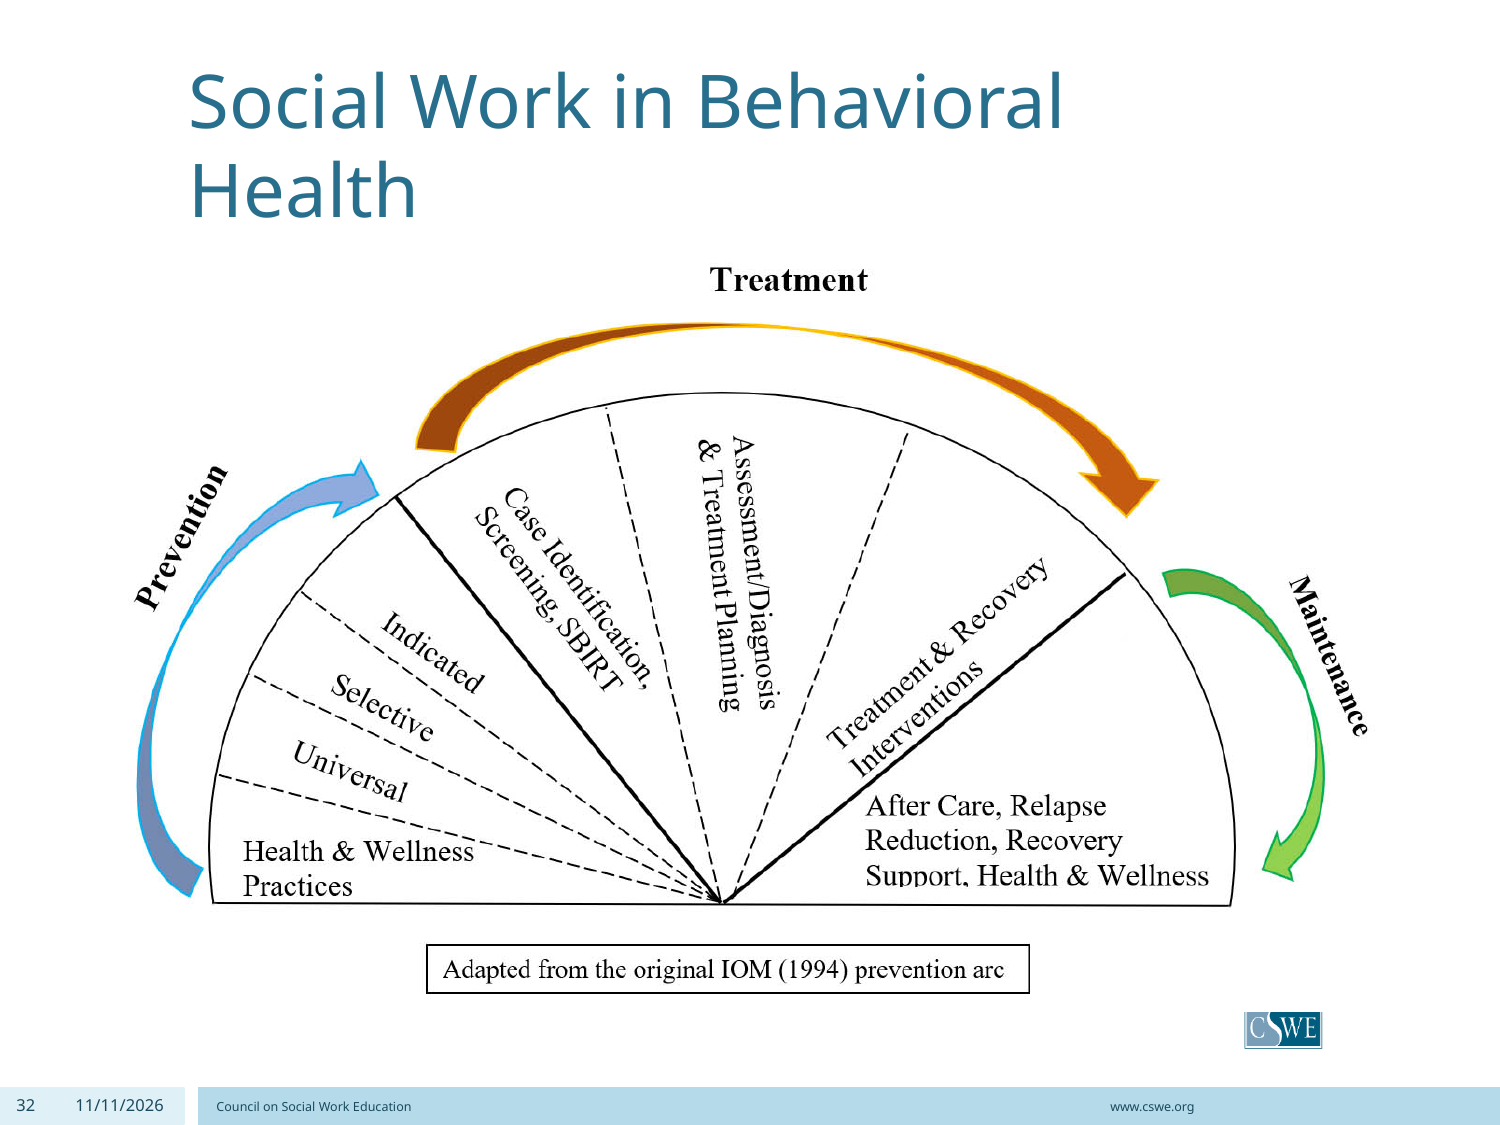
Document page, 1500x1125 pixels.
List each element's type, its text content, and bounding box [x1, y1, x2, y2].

footer Council on Social Work Education www.cswe.org [201, 1087, 1327, 1125]
picture [68, 239, 1432, 1086]
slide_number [55, 1087, 179, 1125]
slide_number 32 [0, 1087, 51, 1125]
title Social Work in Behavioral Health [173, 45, 1327, 239]
